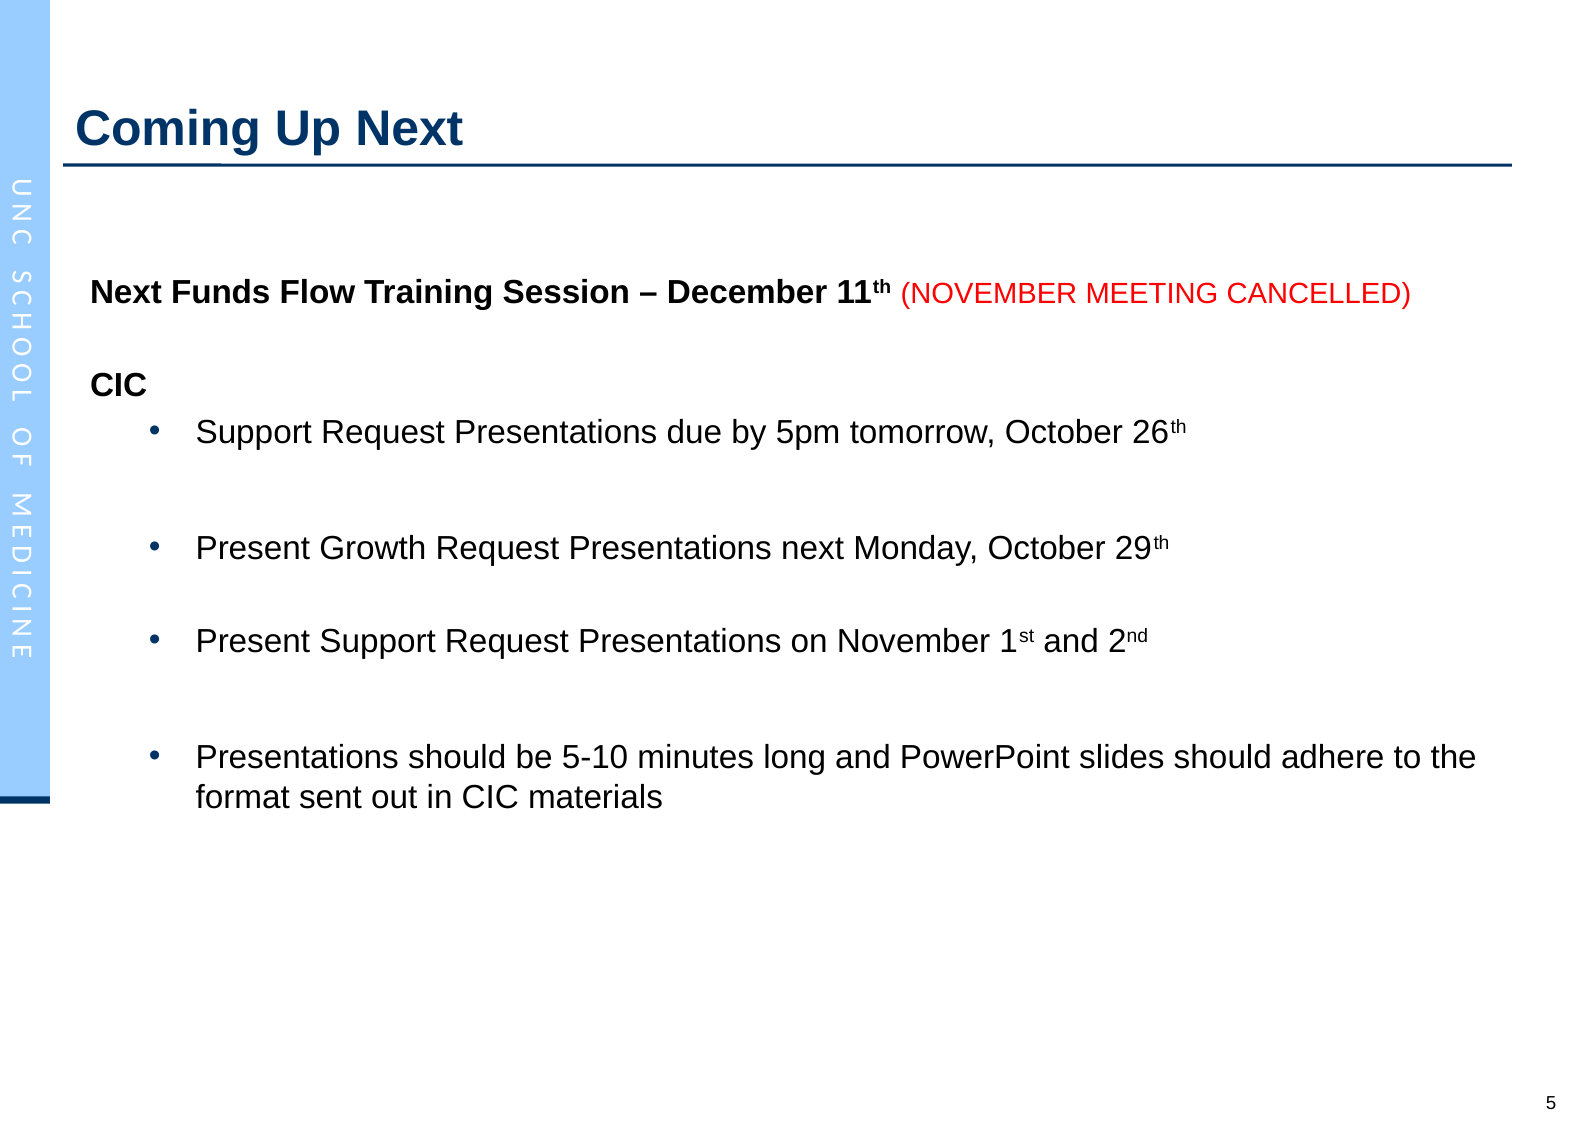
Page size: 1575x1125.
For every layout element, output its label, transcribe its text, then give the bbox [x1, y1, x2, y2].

list Next Funds Flow Training Session – December 11th (NOVEMBER MEETING CANCELLED) CIC Support Request Presentations due by 5pm tomorrow, October 26th Present Growth Request Presentations next Monday, October 29th Present Support Request Presentations on November 1st and 2nd Presentations should be 5-10 minutes long and PowerPoint slides should adhere to the format sent out in CIC materials [75, 262, 1500, 1006]
title Coming Up Next [75, 26, 1500, 164]
